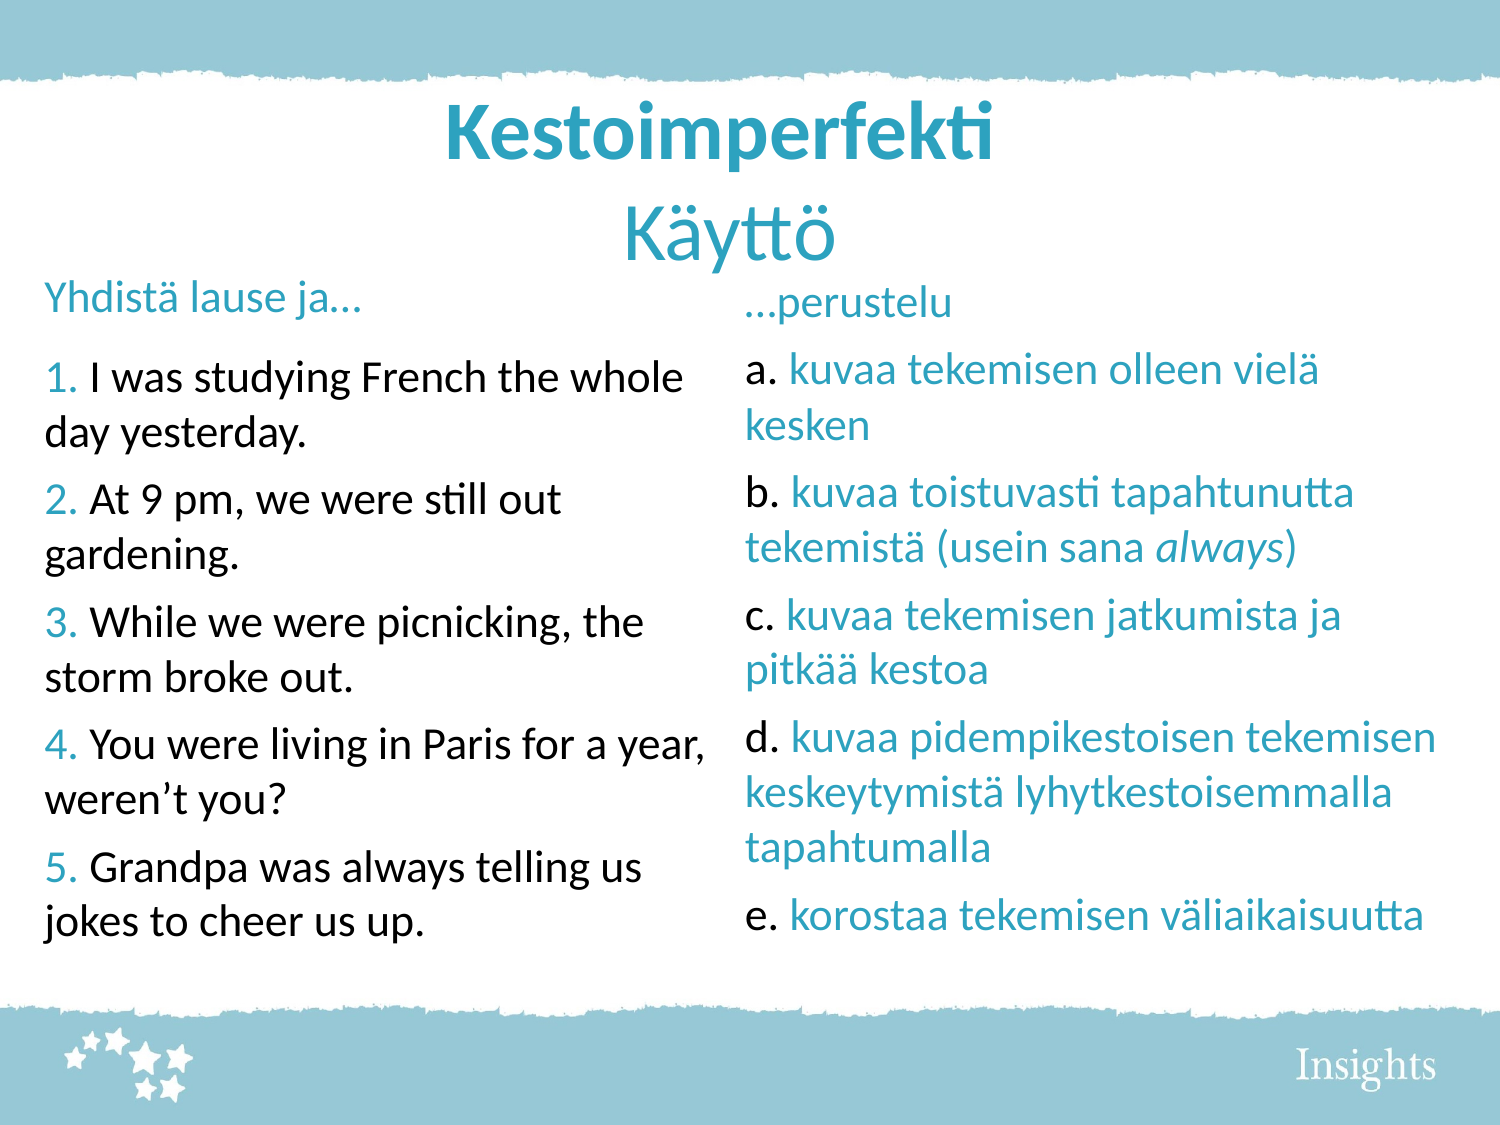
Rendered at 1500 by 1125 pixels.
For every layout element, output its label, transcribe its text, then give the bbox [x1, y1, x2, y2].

list …perustelu a. kuvaa tekemisen olleen vielä kesken b. kuvaa toistuvasti tapahtunutta tekemistä (usein sana always) c. kuvaa tekemisen jatkumista ja pitkää kestoa d. kuvaa pidempikestoisen tekemisen keskeytymistä lyhytkestoisemmalla tapahtumalla e. korostaa tekemisen väliaikaisuutta [730, 253, 1471, 1027]
picture [0, 0, 1500, 1125]
title Kestoimperfekti Käyttö [55, 82, 1406, 253]
list Yhdistä lause ja… 1. I was studying French the whole day yesterday. 2. At 9 pm, we were still out gardening. 3. While we were picnicking, the storm broke out. 4. You were living in Paris for a year, weren’t you? 5. Grandpa was always telling us jokes to cheer us up. [29, 253, 730, 927]
